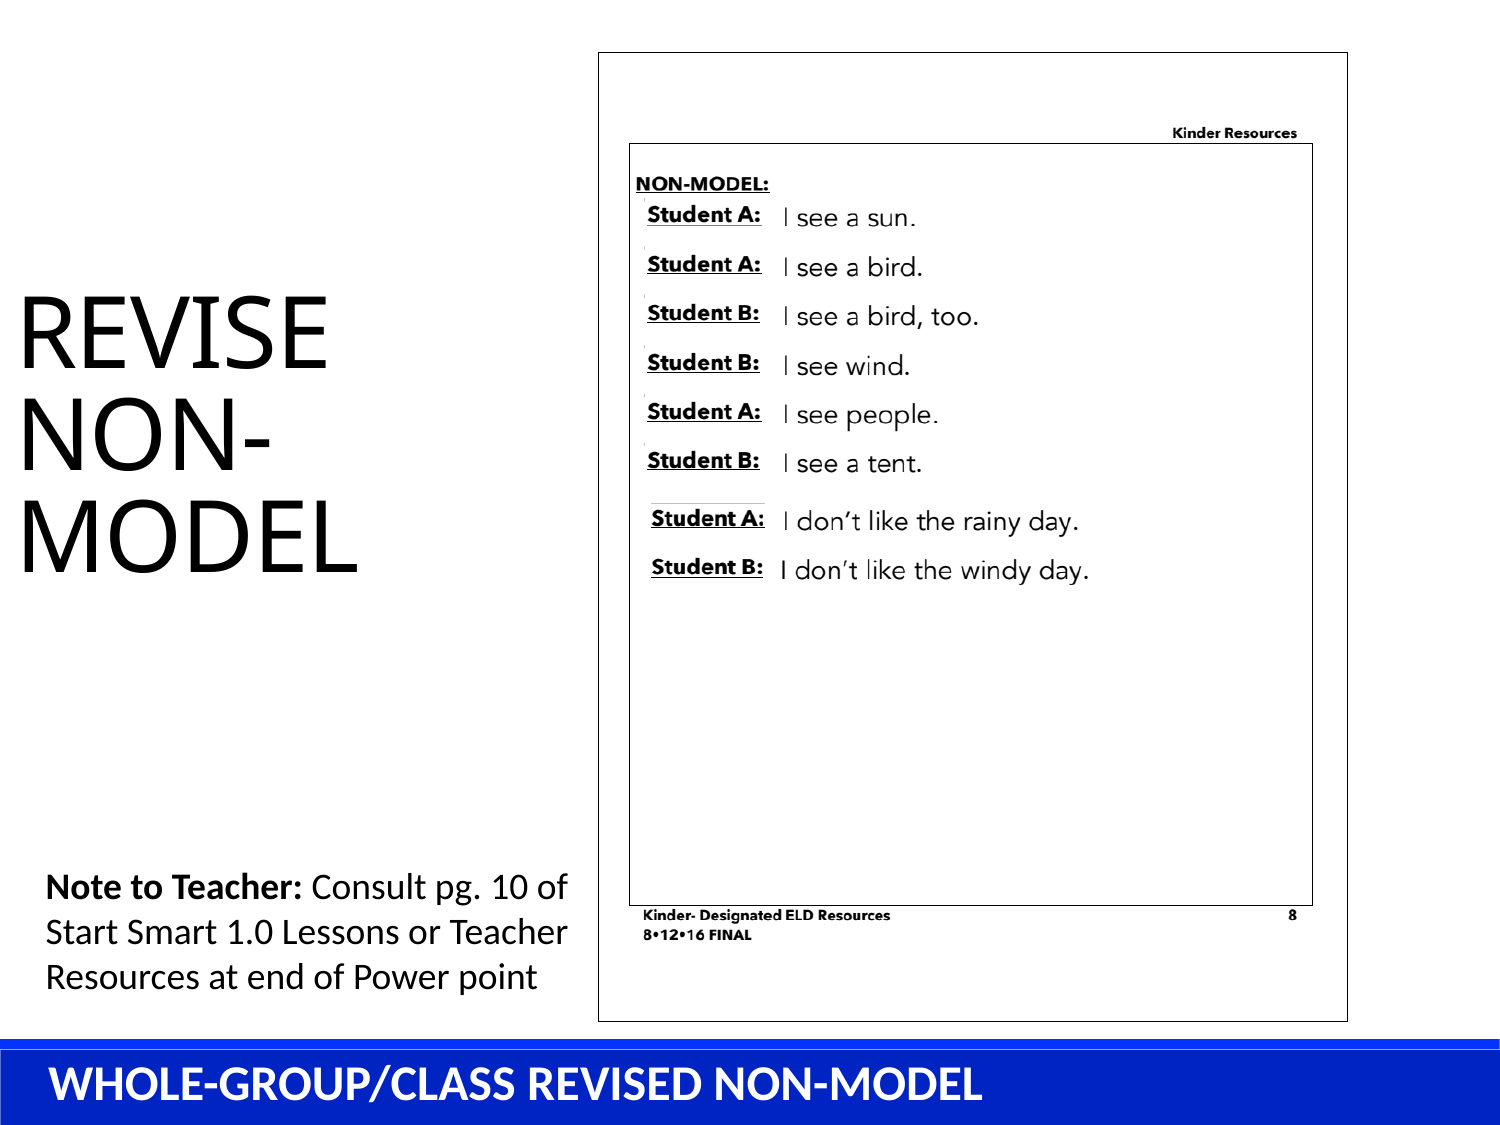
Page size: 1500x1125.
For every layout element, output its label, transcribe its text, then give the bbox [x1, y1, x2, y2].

title REVISE NON-MODEL [0, 130, 588, 600]
picture [598, 51, 1348, 1022]
text_box Note to Teacher: Consult pg. 10 of Start Smart 1.0 Lessons or Teacher Resources at end of Power point [30, 854, 595, 1005]
text_box WHOLE-GROUP/CLASS REVISED NON-MODEL [33, 1042, 1072, 1118]
